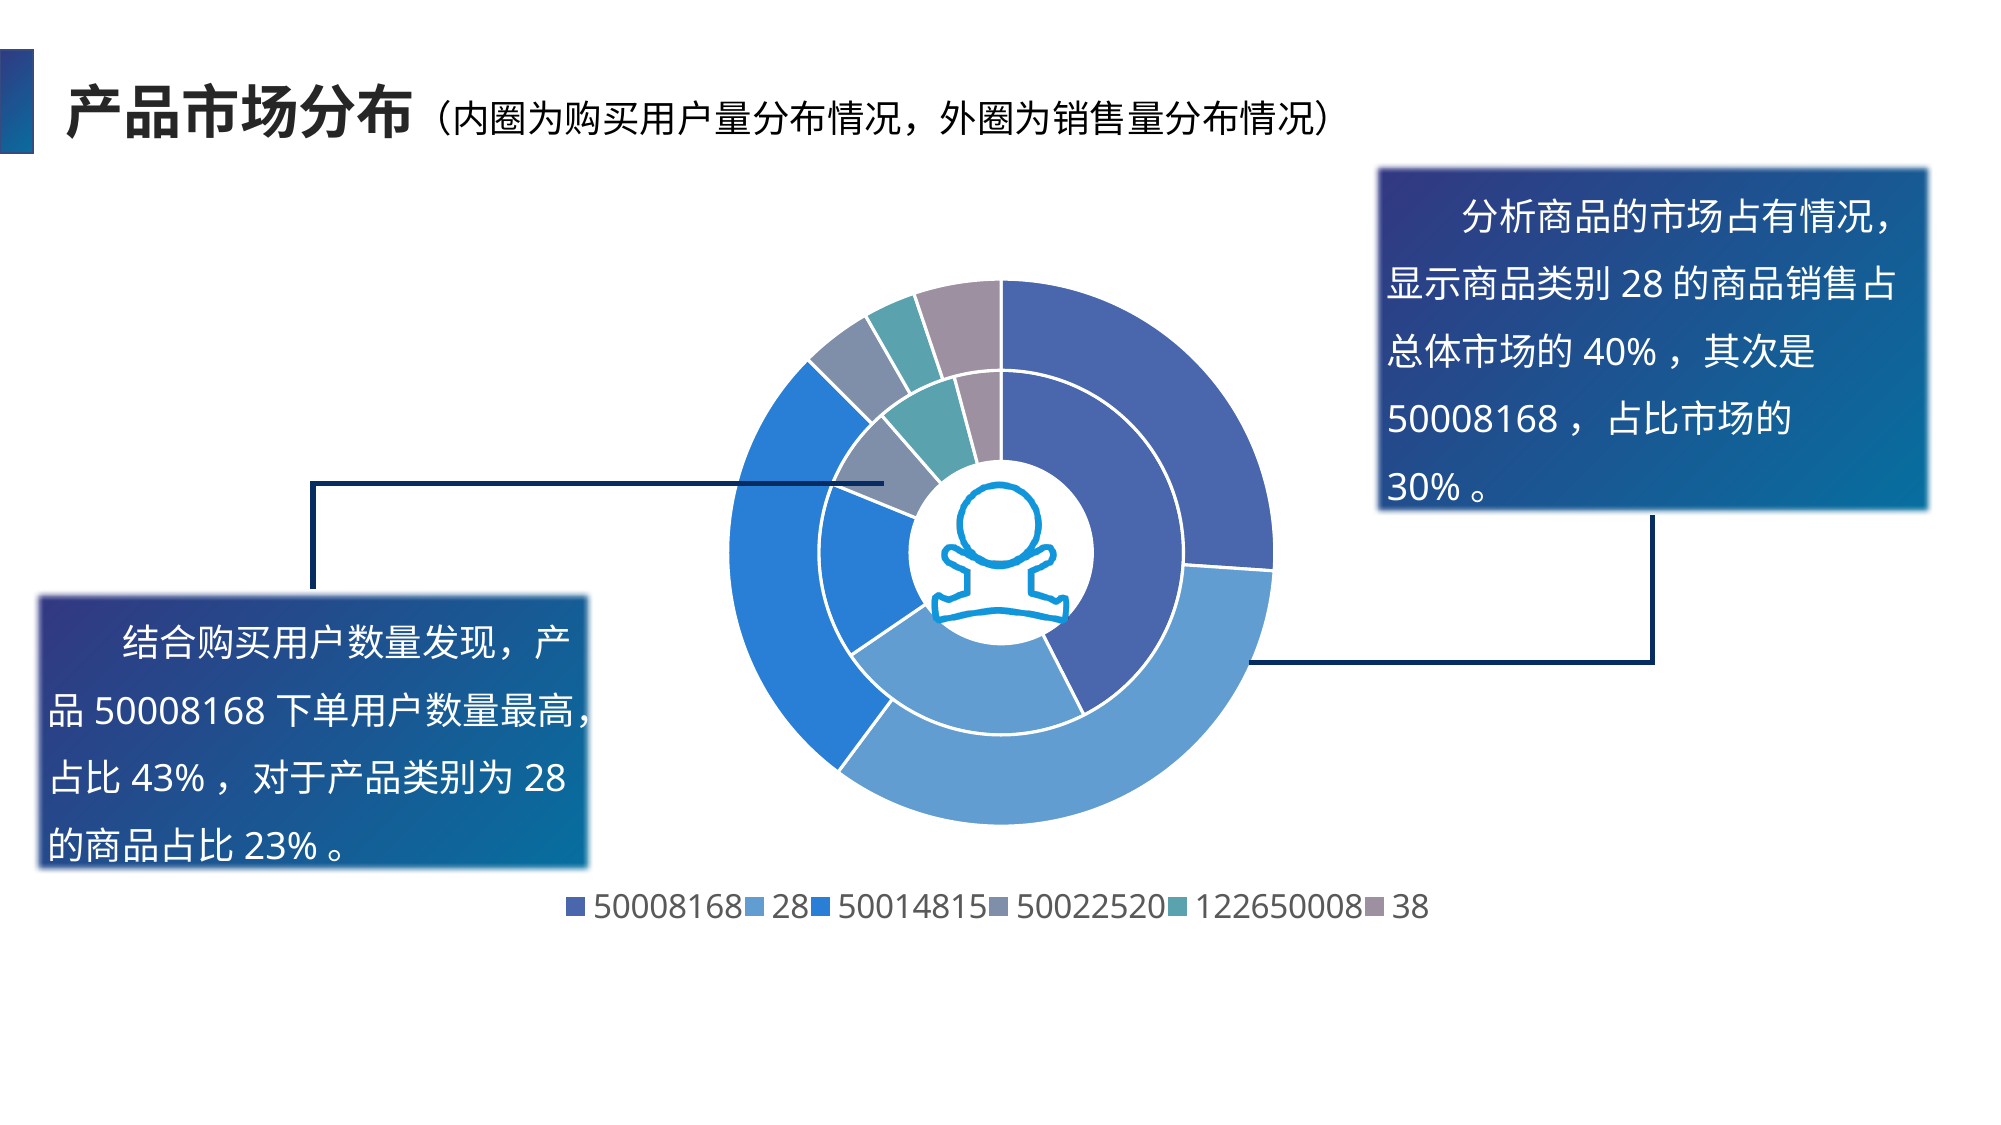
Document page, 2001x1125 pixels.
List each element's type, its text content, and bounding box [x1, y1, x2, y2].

text_box （内圈为购买用户量分布情况，外圈为销售量分布情况） [400, 87, 1368, 147]
picture [917, 469, 1083, 636]
text_box [0, 49, 34, 154]
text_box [1248, 443, 1653, 663]
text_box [545, 251, 652, 822]
text_box 产品市场分布 [50, 67, 1184, 153]
chart [564, 147, 1436, 976]
text_box 结合购买用户数量发现，产品50008168下单用户数量最高，占比43%，对于产品类别为28的商品占比23%。 [43, 600, 564, 865]
text_box 分析商品的市场占有情况，显示商品类别28的商品销售占总体市场的40%，其次是50008168，占比市场的30%。 [1436, 173, 1924, 507]
